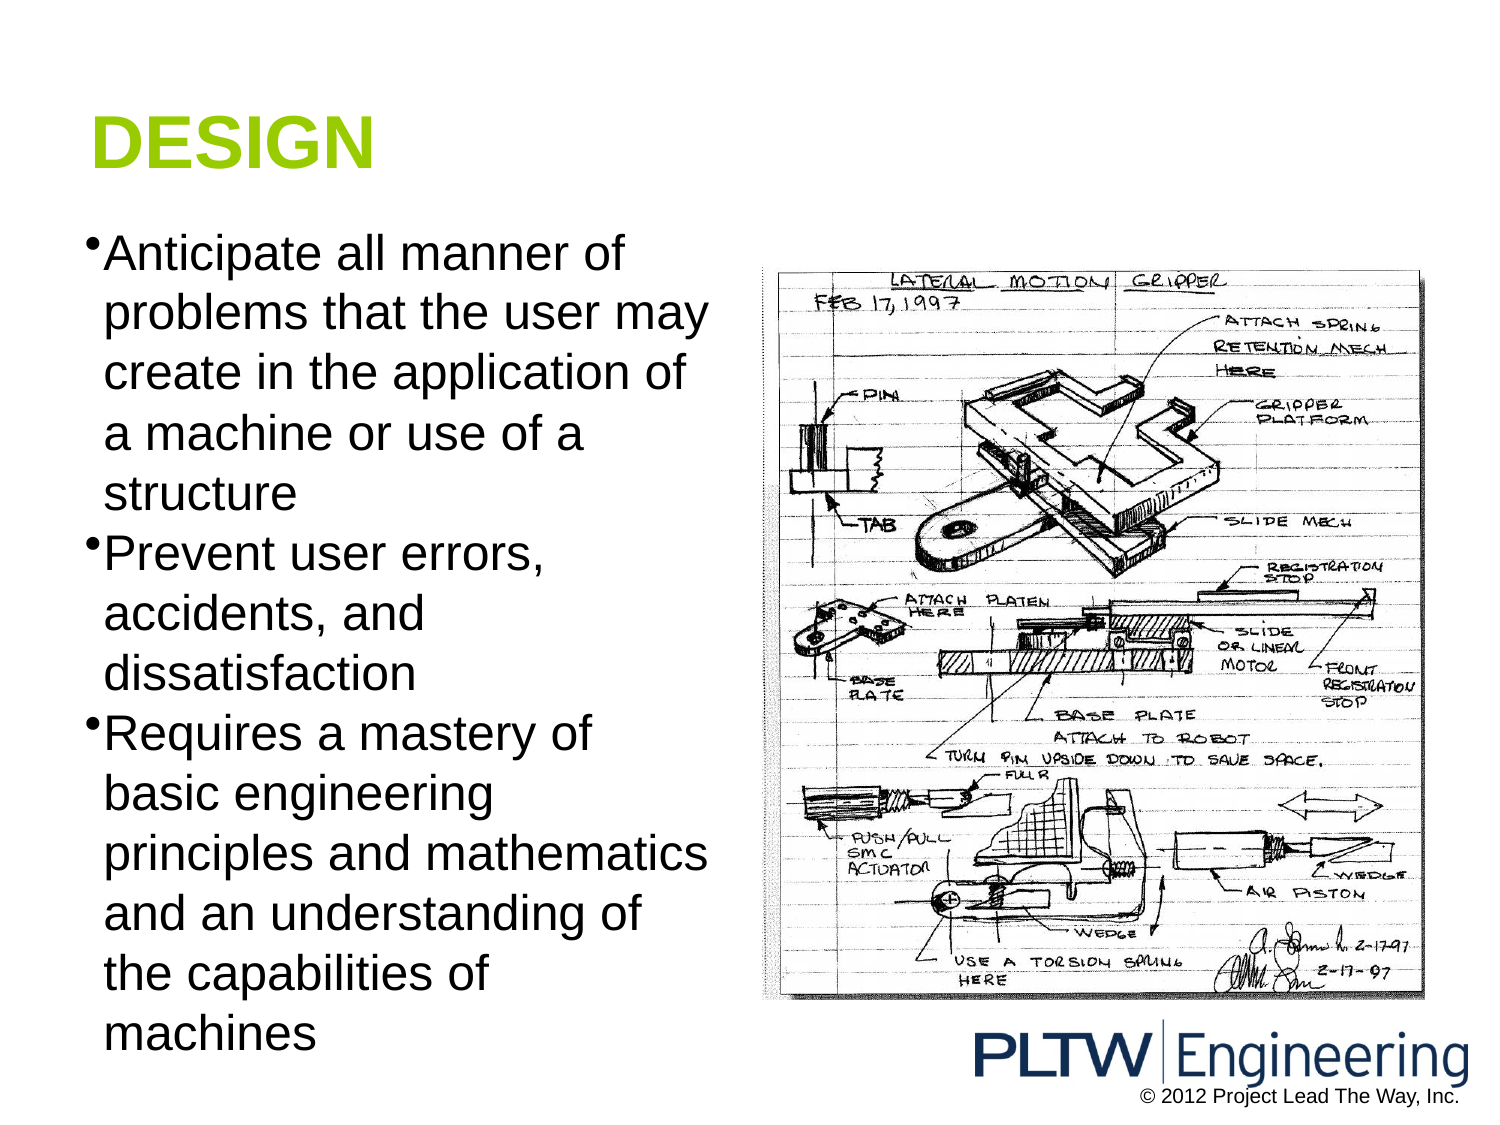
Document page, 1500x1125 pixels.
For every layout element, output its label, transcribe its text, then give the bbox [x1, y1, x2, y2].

picture [974, 1019, 1469, 1088]
footer © 2012 Project Lead The Way, Inc. [1112, 1074, 1476, 1113]
title DESIGN [74, 44, 1426, 233]
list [762, 267, 1426, 1001]
list Anticipate all manner of problems that the user may create in the application of a machine or use of a structure Prevent user errors, accidents, and dissatisfaction Requires a mastery of basic engineering principles and mathematics and an understanding of the capabilities of machines [69, 212, 733, 956]
